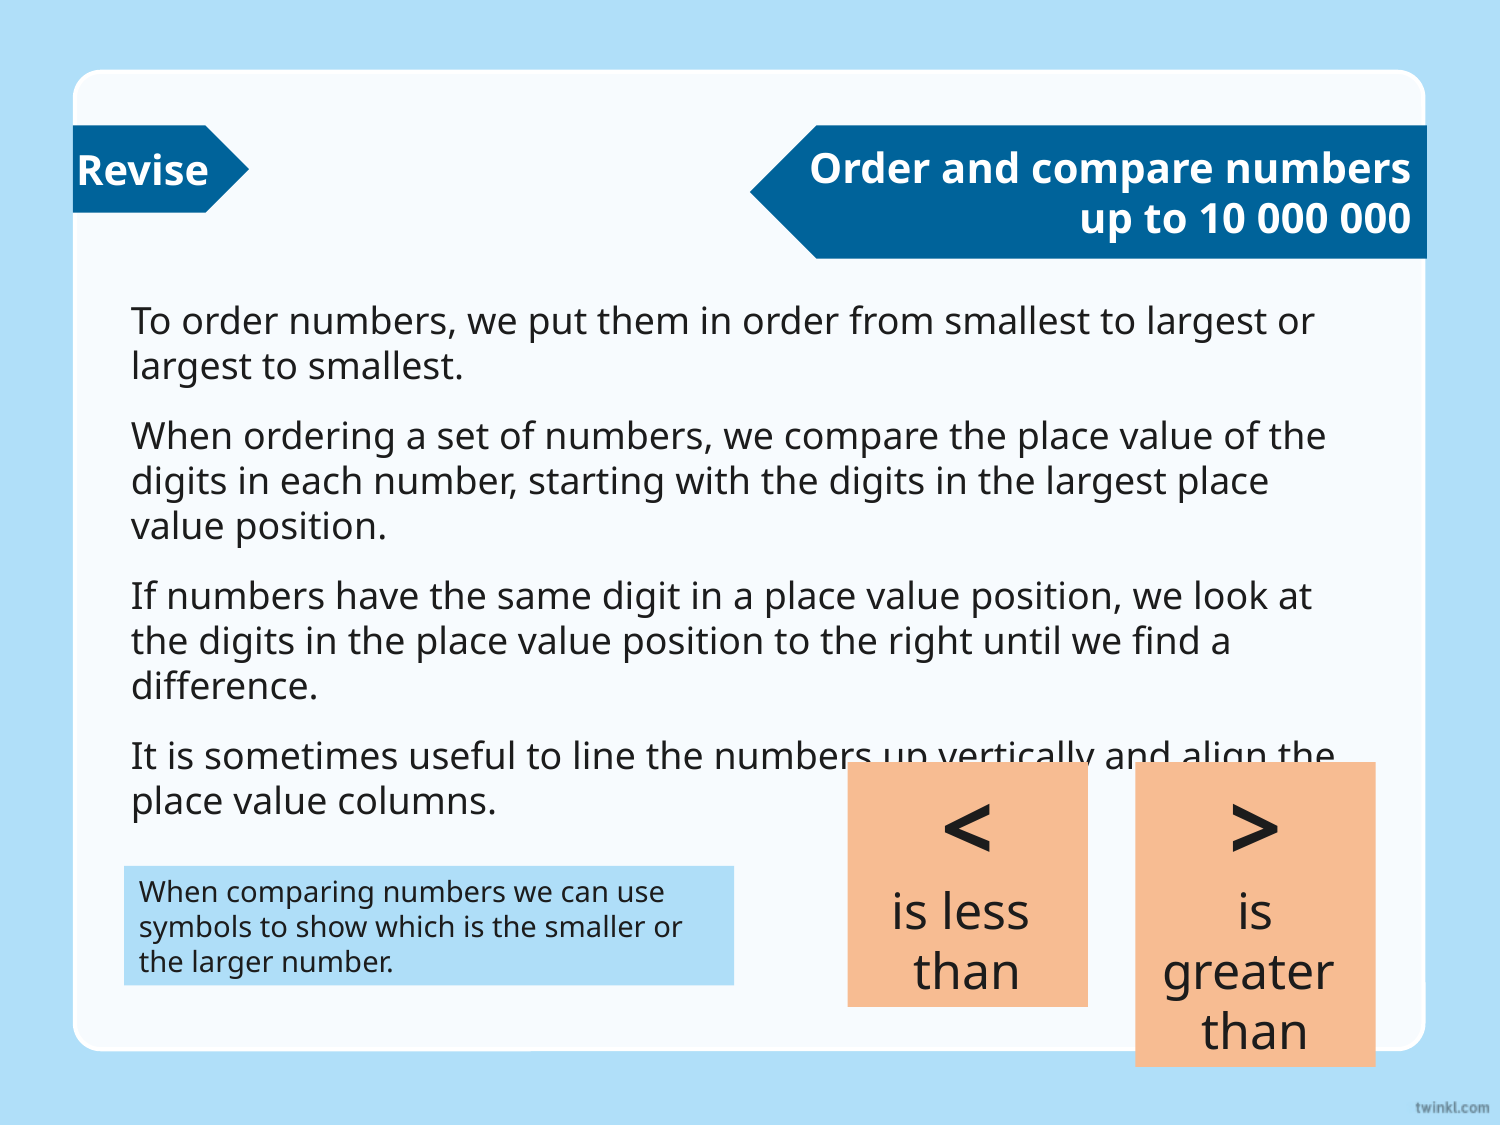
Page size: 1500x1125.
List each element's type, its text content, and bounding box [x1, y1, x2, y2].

text_box > is greater than [1135, 762, 1376, 1067]
text_box To order numbers, we put them in order from smallest to largest or largest to smallest. When ordering a set of numbers, we compare the place value of the digits in each number, starting with the digits in the largest place value position. If numbers have the same digit in a place value position, we look at the digits in the place value position to the right until we find a difference. It is sometimes useful to line the numbers up vertically and align the place value columns. [116, 289, 1384, 830]
picture [0, 0, 1500, 1125]
text_box Order and compare numbers up to 10 000 000 [748, 124, 1428, 260]
text_box < is less than [847, 762, 1088, 1007]
text_box When comparing numbers we can use symbols to show which is the smaller or the larger number. [124, 865, 735, 986]
text_box Revise [71, 124, 251, 214]
